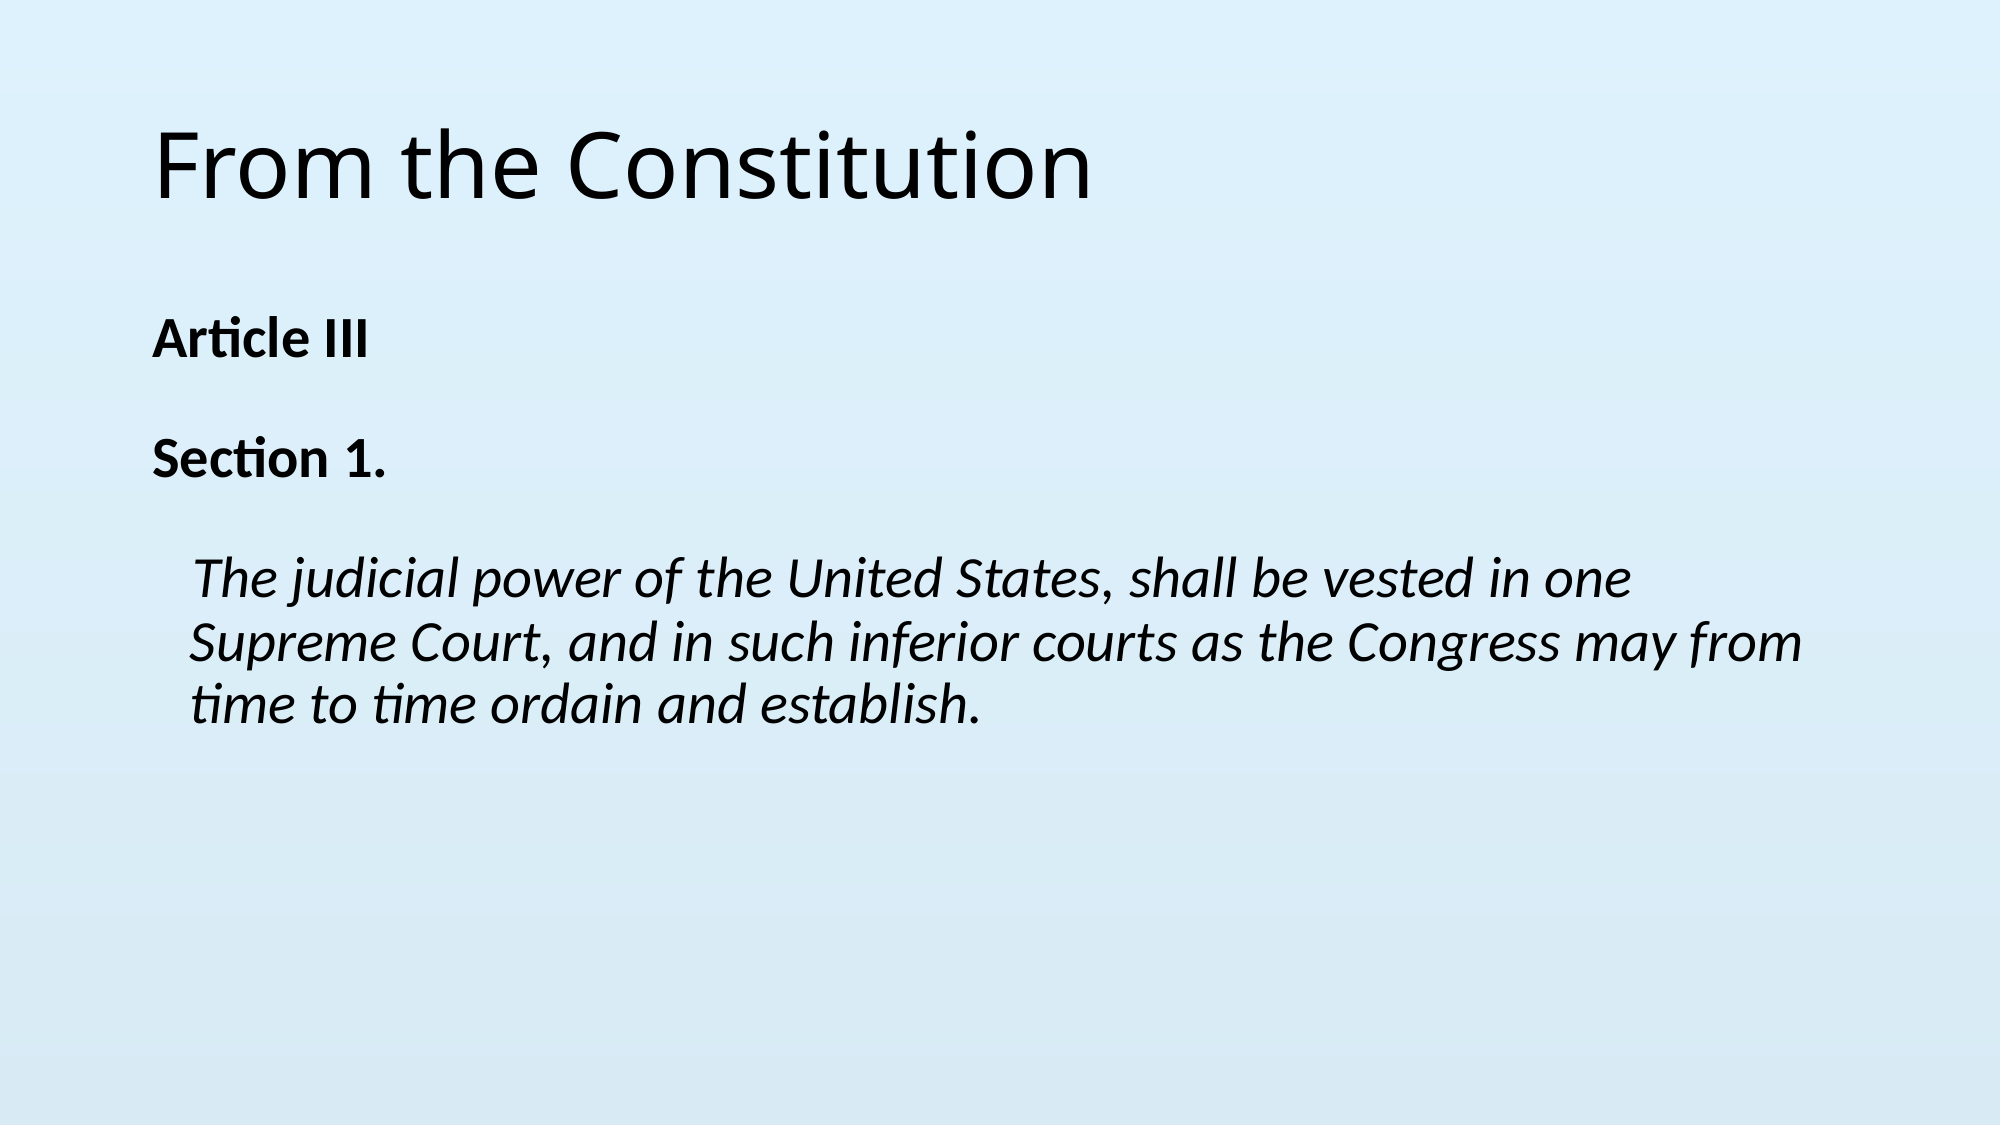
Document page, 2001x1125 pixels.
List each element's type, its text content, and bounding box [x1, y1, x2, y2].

title From the Constitution [137, 59, 1863, 278]
list Article III Section 1. The judicial power of the United States, shall be vested in one Supreme Court, and in such inferior courts as the Congress may from time to time ordain and establish. [137, 299, 1863, 1014]
